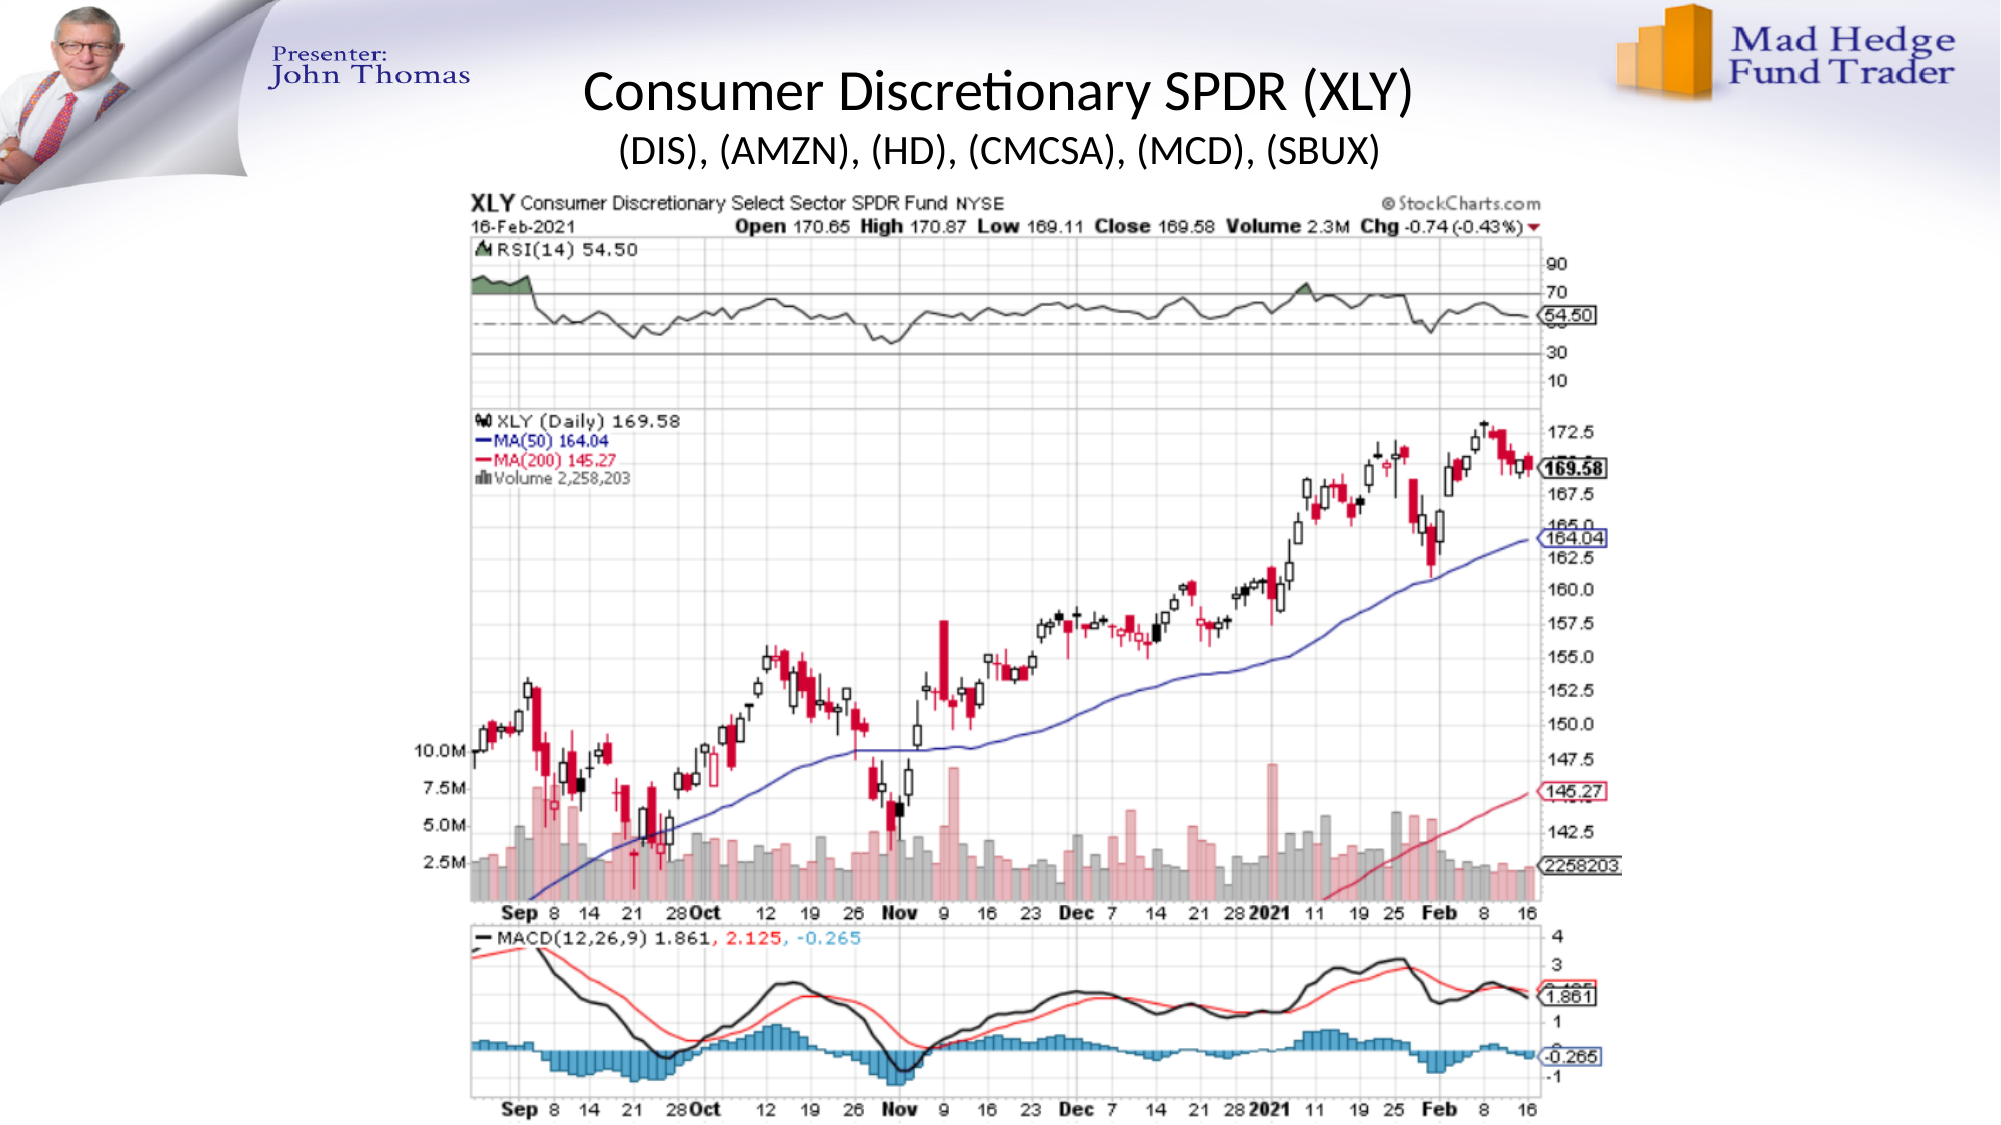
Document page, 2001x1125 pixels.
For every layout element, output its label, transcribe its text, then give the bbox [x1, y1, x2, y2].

title Consumer Discretionary SPDR (XLY) (DIS), (AMZN), (HD), (CMCSA), (MCD), (SBUX) [324, 62, 1675, 213]
picture [0, 0, 2000, 1125]
